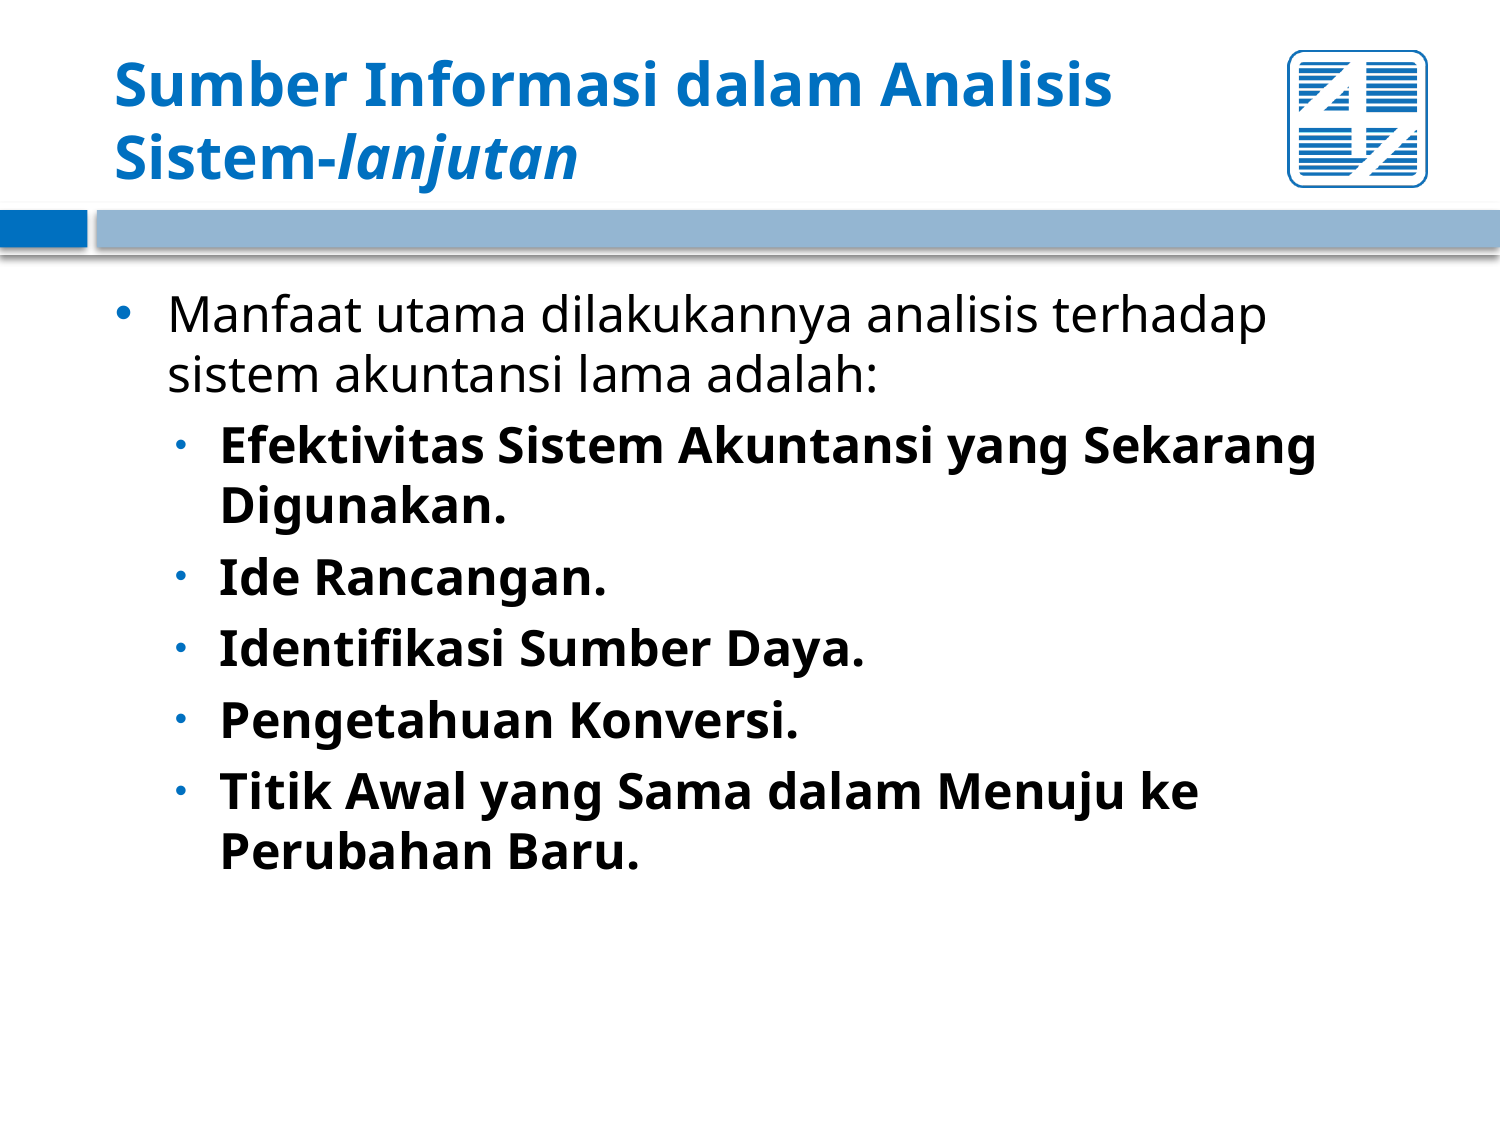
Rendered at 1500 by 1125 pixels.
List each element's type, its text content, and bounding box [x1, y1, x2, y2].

title Sumber Informasi dalam Analisis Sistem-lanjutan [99, 37, 1250, 200]
list Manfaat utama dilakukannya analisis terhadap sistem akuntansi lama adalah: Efektivitas Sistem Akuntansi yang Sekarang Digunakan. Ide Rancangan. Identifikasi Sumber Daya. Pengetahuan Konversi. Titik Awal yang Sama dalam Menuju ke Perubahan Baru. [99, 275, 1438, 988]
picture [1287, 50, 1428, 188]
